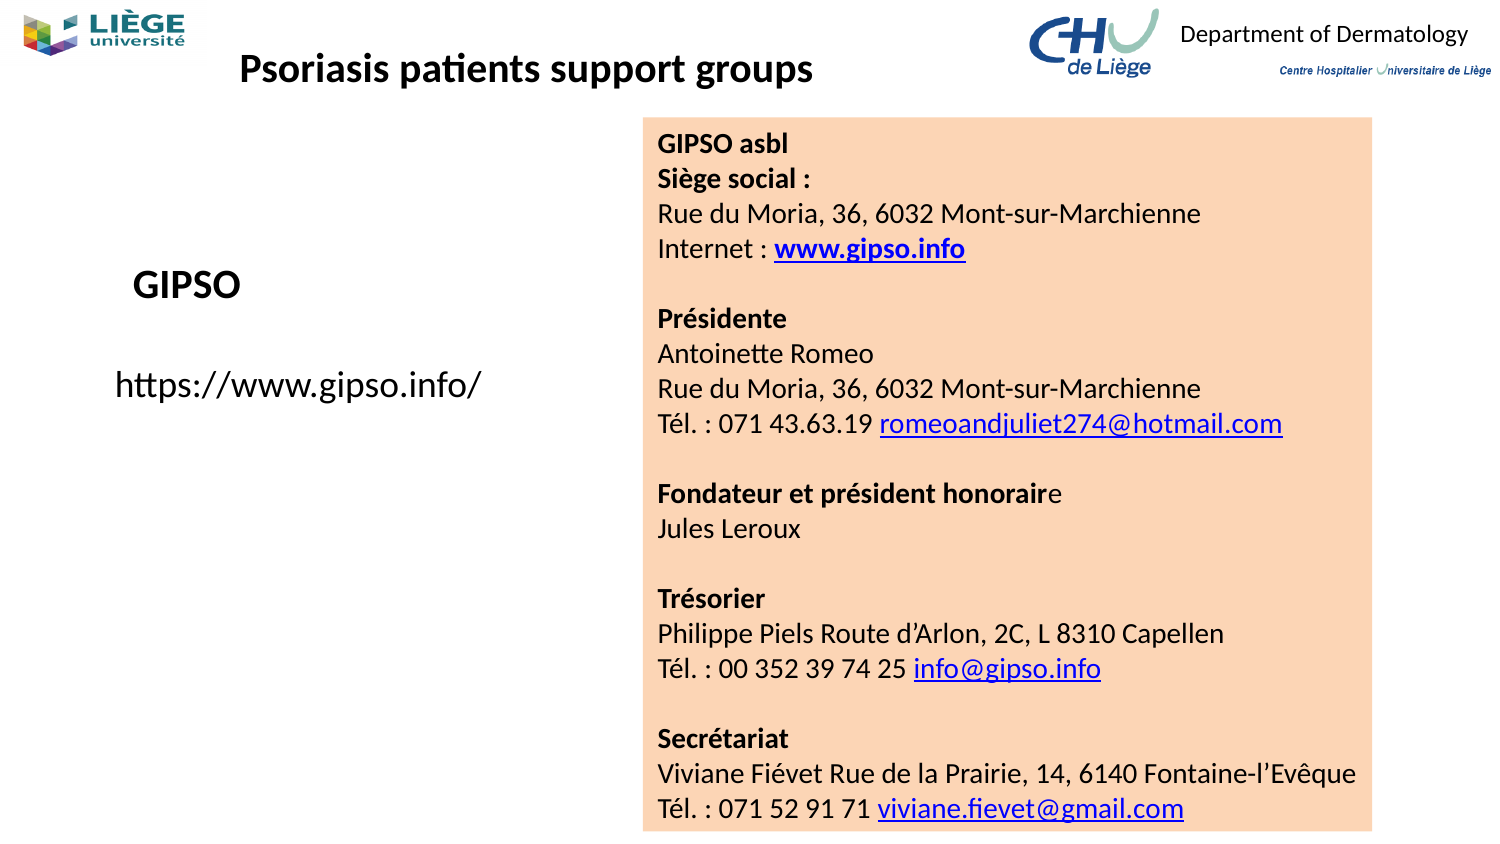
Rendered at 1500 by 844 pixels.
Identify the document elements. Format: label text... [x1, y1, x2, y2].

text_box https://www.gipso.info/ [99, 352, 497, 413]
text_box GIPSO asbl Siège social : Rue du Moria, 36, 6032 Mont-sur-Marchienne Internet : www.gipso.info Présidente Antoinette Romeo Rue du Moria, 36, 6032 Mont-sur-Marchienne Tél. : 071 43.63.19 romeoandjuliet274@hotmail.com Fondateur et président honoraire Jules Leroux Trésorier Philippe Piels Route d’Arlon, 2C, L 8310 Capellen Tél. : 00 352 39 74 25 info@gipso.info Secrétariat Viviane Fiévet Rue de la Prairie, 14, 6140 Fontaine-l’Evêque Tél. : 071 52 91 71 viviane.fievet@gmail.com [642, 117, 1373, 832]
text_box GIPSO [118, 249, 256, 314]
text_box Psoriasis patients support groups [215, 33, 829, 98]
picture [1021, 0, 1500, 86]
picture [0, 0, 207, 67]
